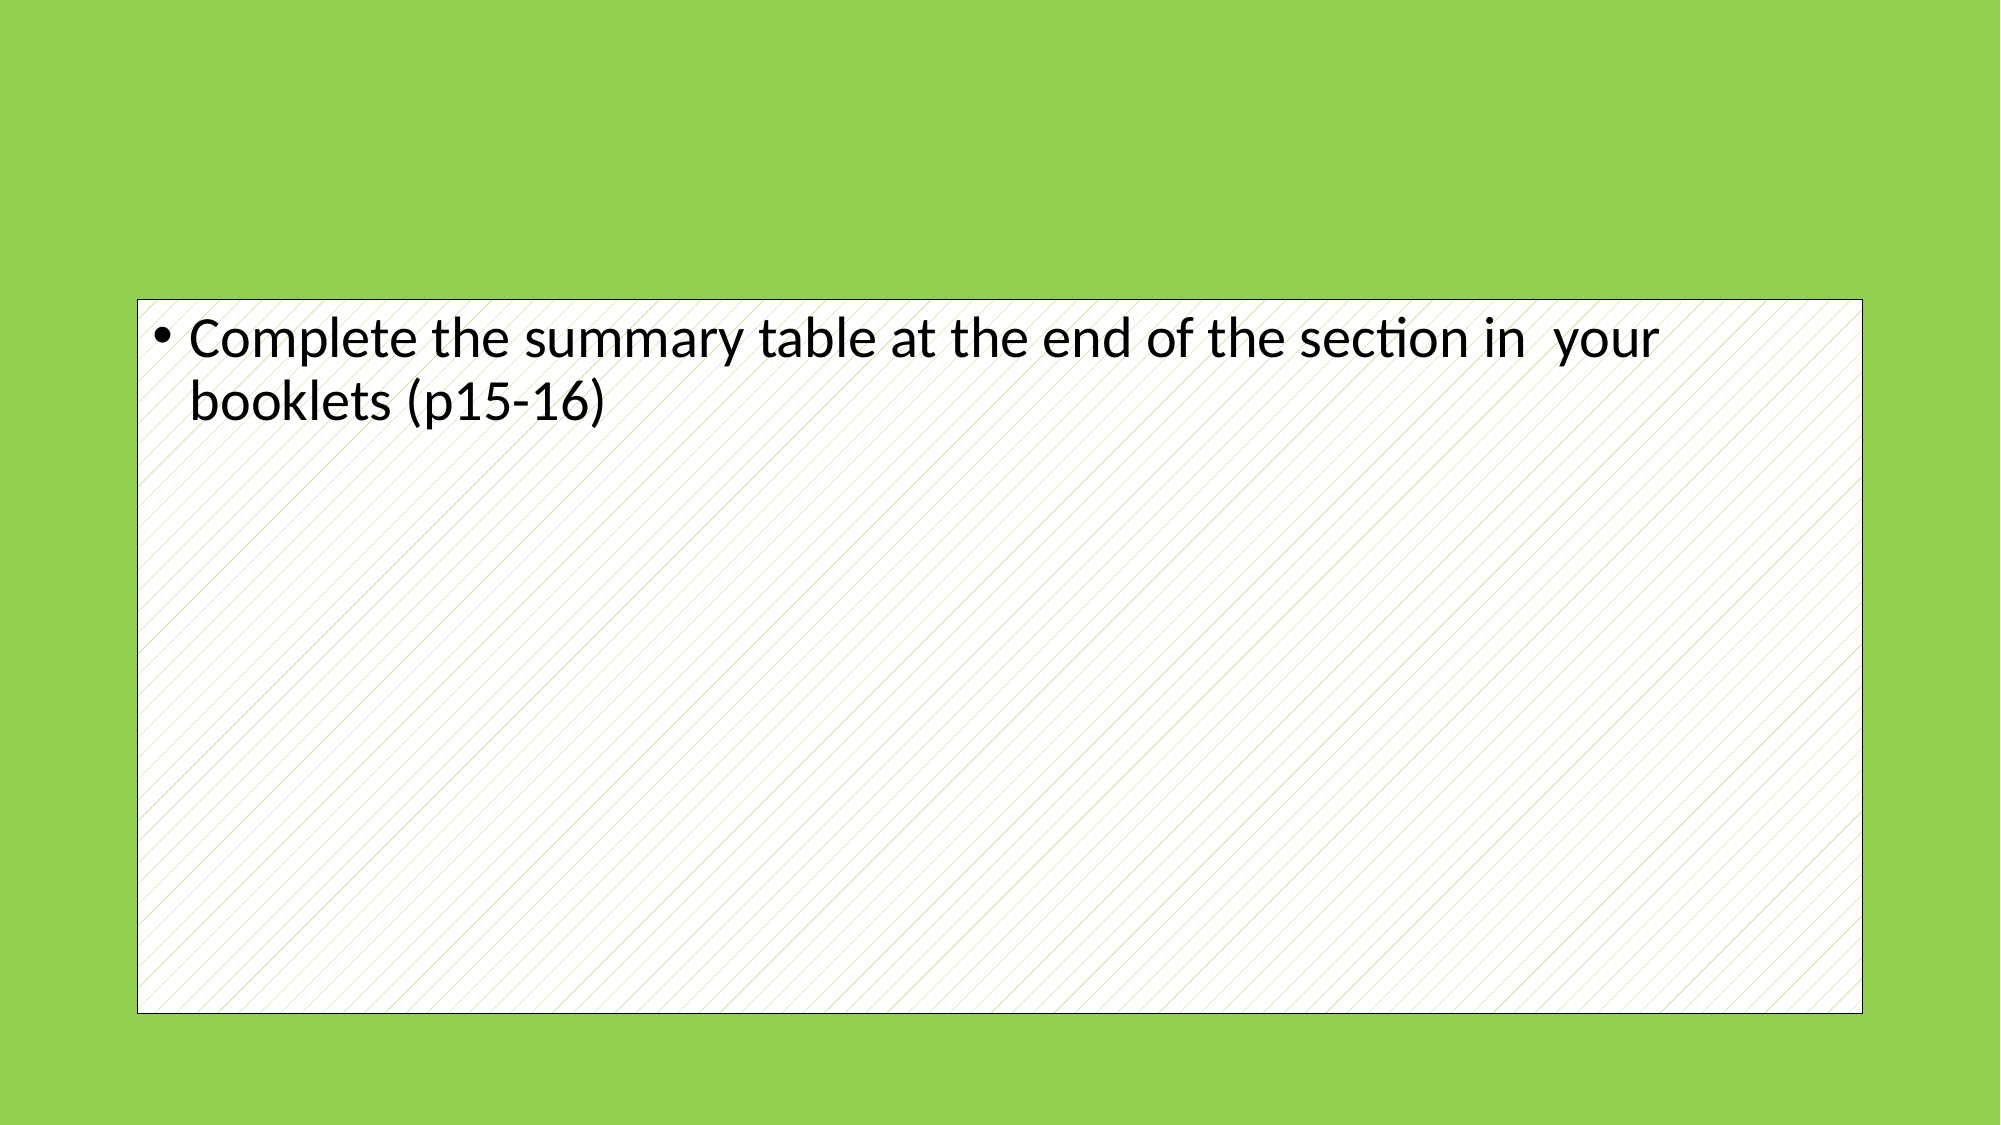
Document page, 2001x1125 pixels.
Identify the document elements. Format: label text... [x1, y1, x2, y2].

list Complete the summary table at the end of the section in your booklets (p15-16) [137, 299, 1863, 1014]
